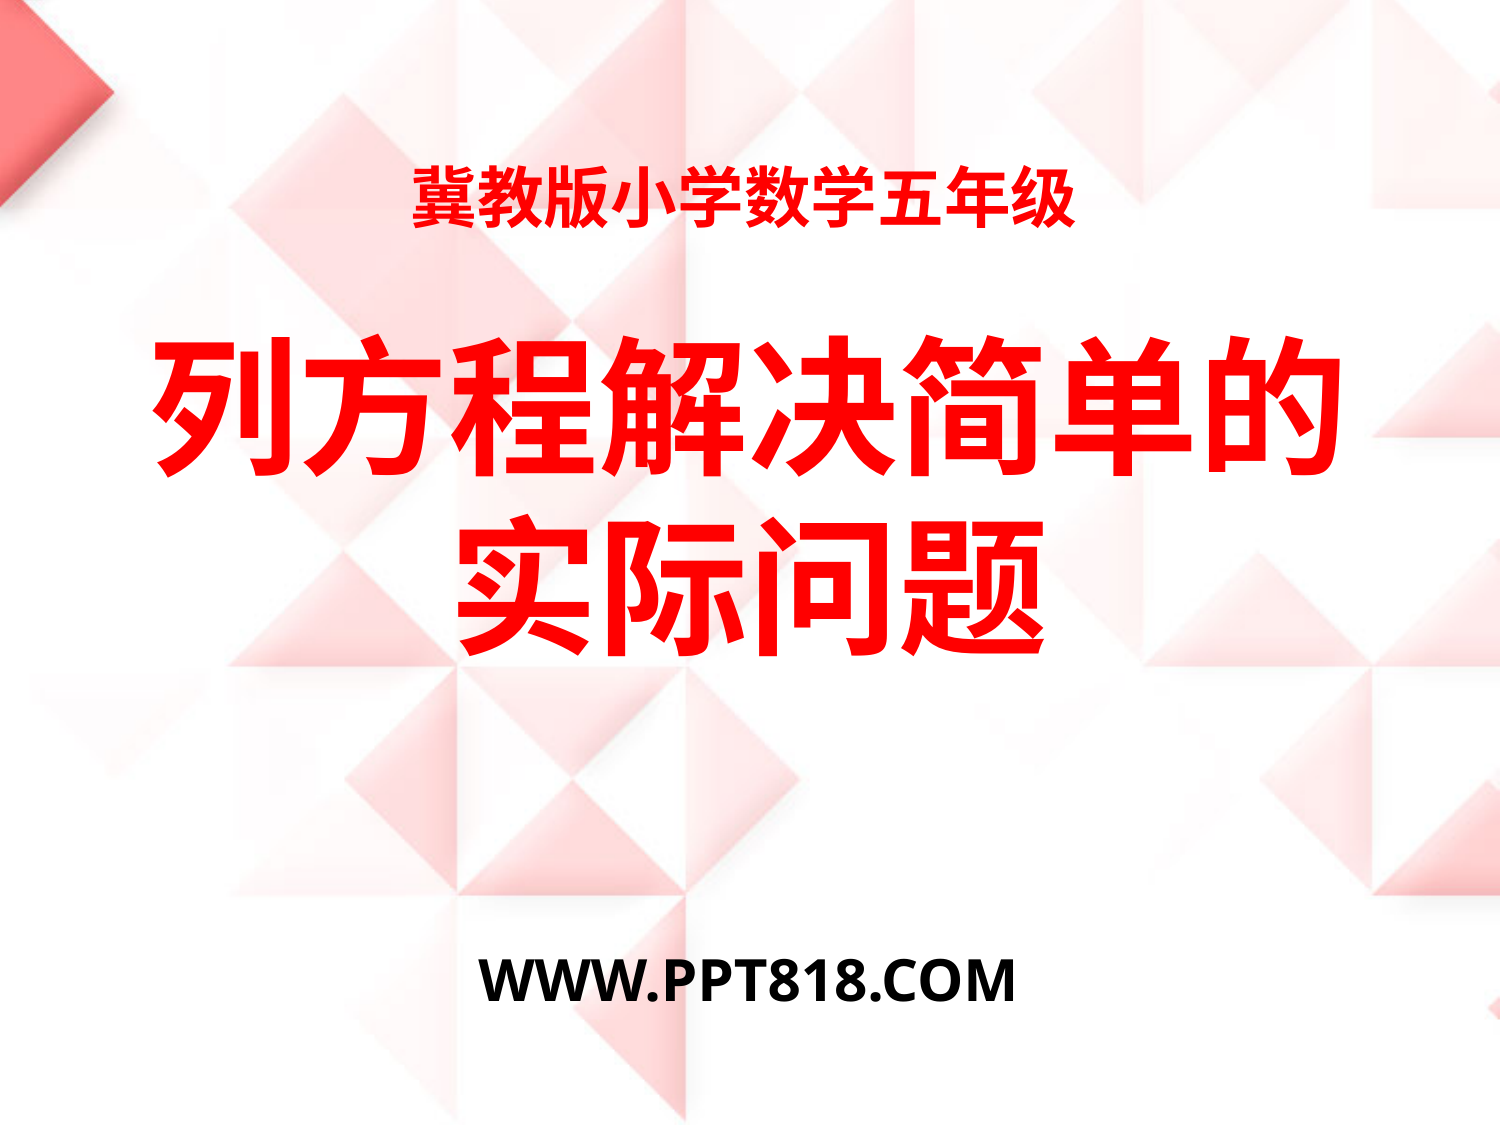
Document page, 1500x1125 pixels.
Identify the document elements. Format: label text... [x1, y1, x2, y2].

text_box WWW.PPT818.COM [407, 928, 1090, 1021]
picture [0, 0, 1500, 1125]
text_box 冀教版小学数学五年级 [386, 148, 1102, 243]
text_box 列方程解决简单的实际问题 [71, 306, 1425, 681]
